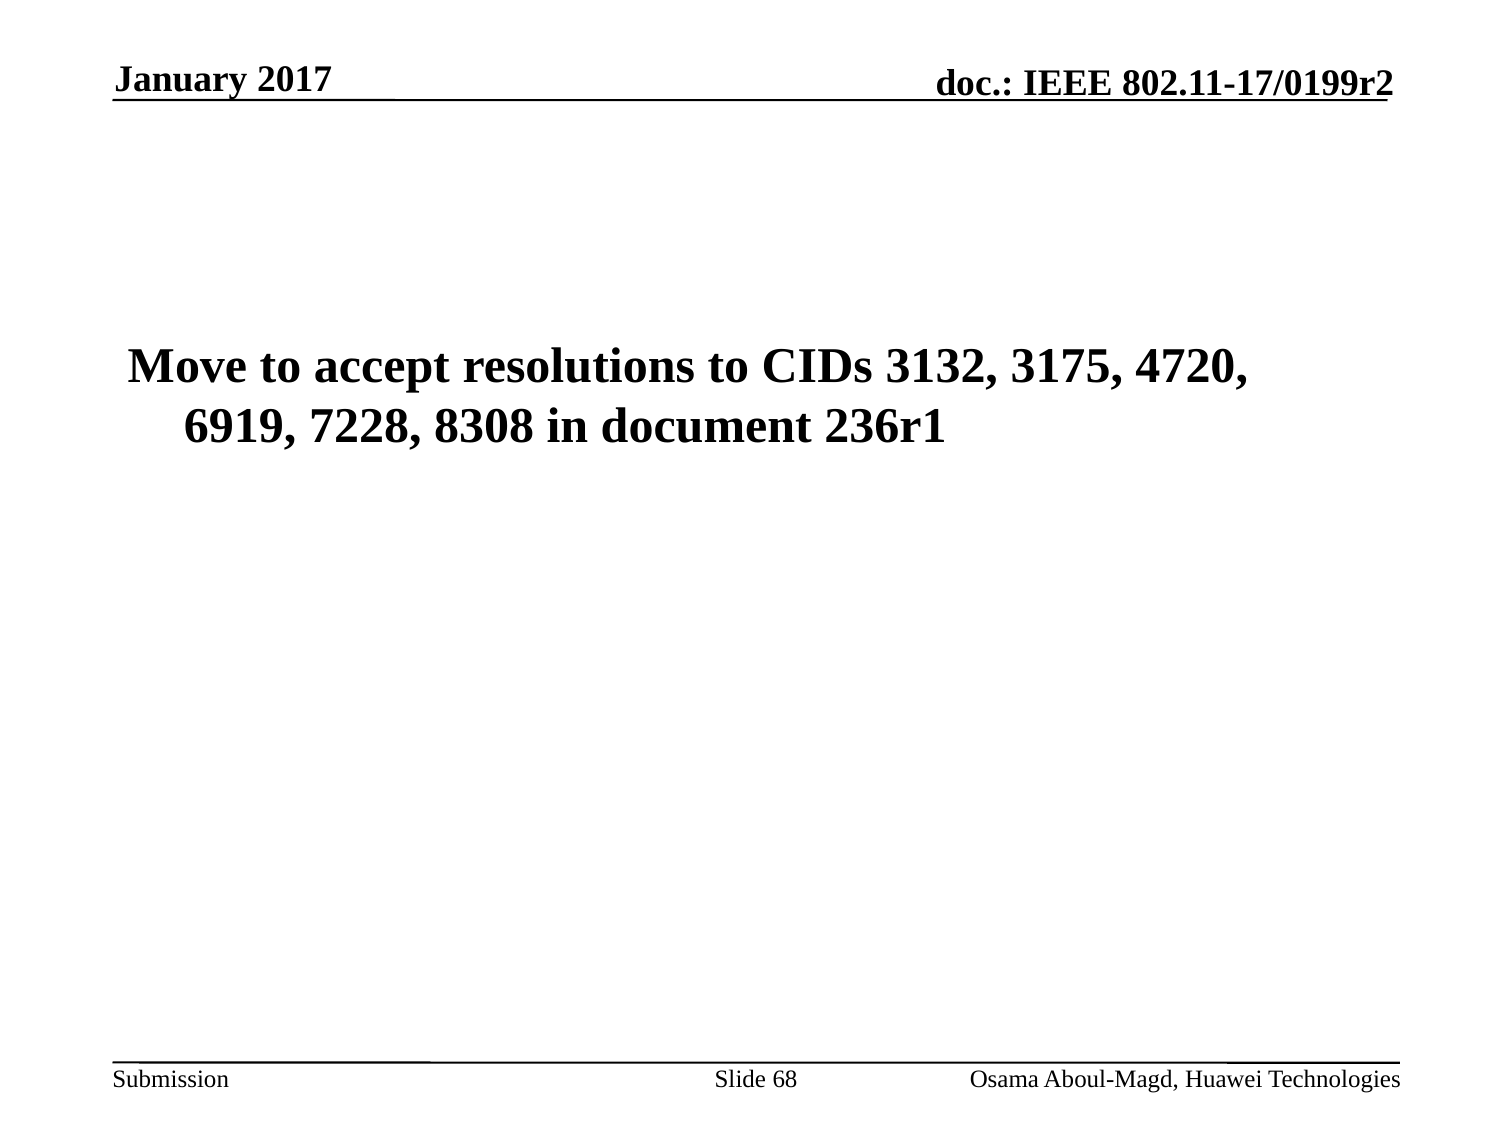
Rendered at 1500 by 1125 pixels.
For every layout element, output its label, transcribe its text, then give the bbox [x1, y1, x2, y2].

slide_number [114, 54, 423, 100]
footer Osama Aboul-Magd, Huawei Technologies [878, 1061, 1402, 1093]
list Move to accept resolutions to CIDs 3132, 3175, 4720, 6919, 7228, 8308 in document 236r1 [112, 324, 1388, 1000]
slide_number Slide 68 [712, 1061, 800, 1123]
